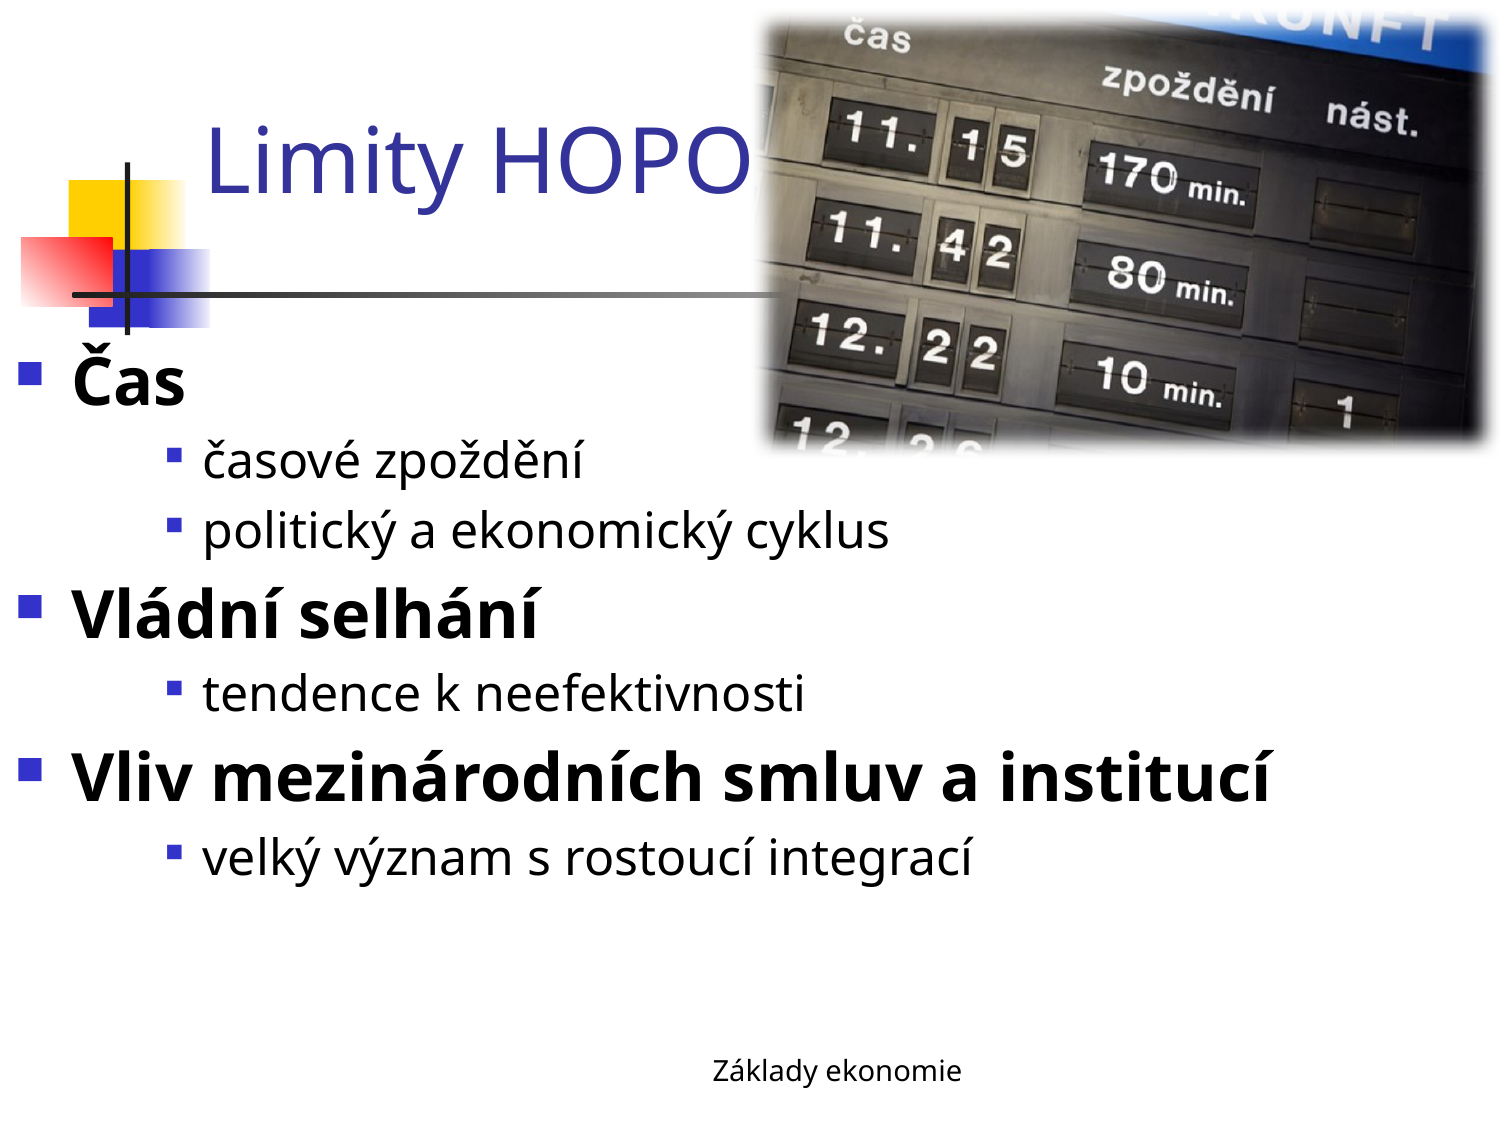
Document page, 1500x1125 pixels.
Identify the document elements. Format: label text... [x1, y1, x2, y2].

title Limity HOPO [188, 91, 744, 219]
picture [749, 7, 1500, 459]
list Čas časové zpoždění politický a ekonomický cyklus Vládní selhání tendence k neefektivnosti Vliv mezinárodních smluv a institucí velký význam s rostoucí integrací [0, 331, 1469, 1006]
footer Základy ekonomie [600, 1024, 1075, 1100]
